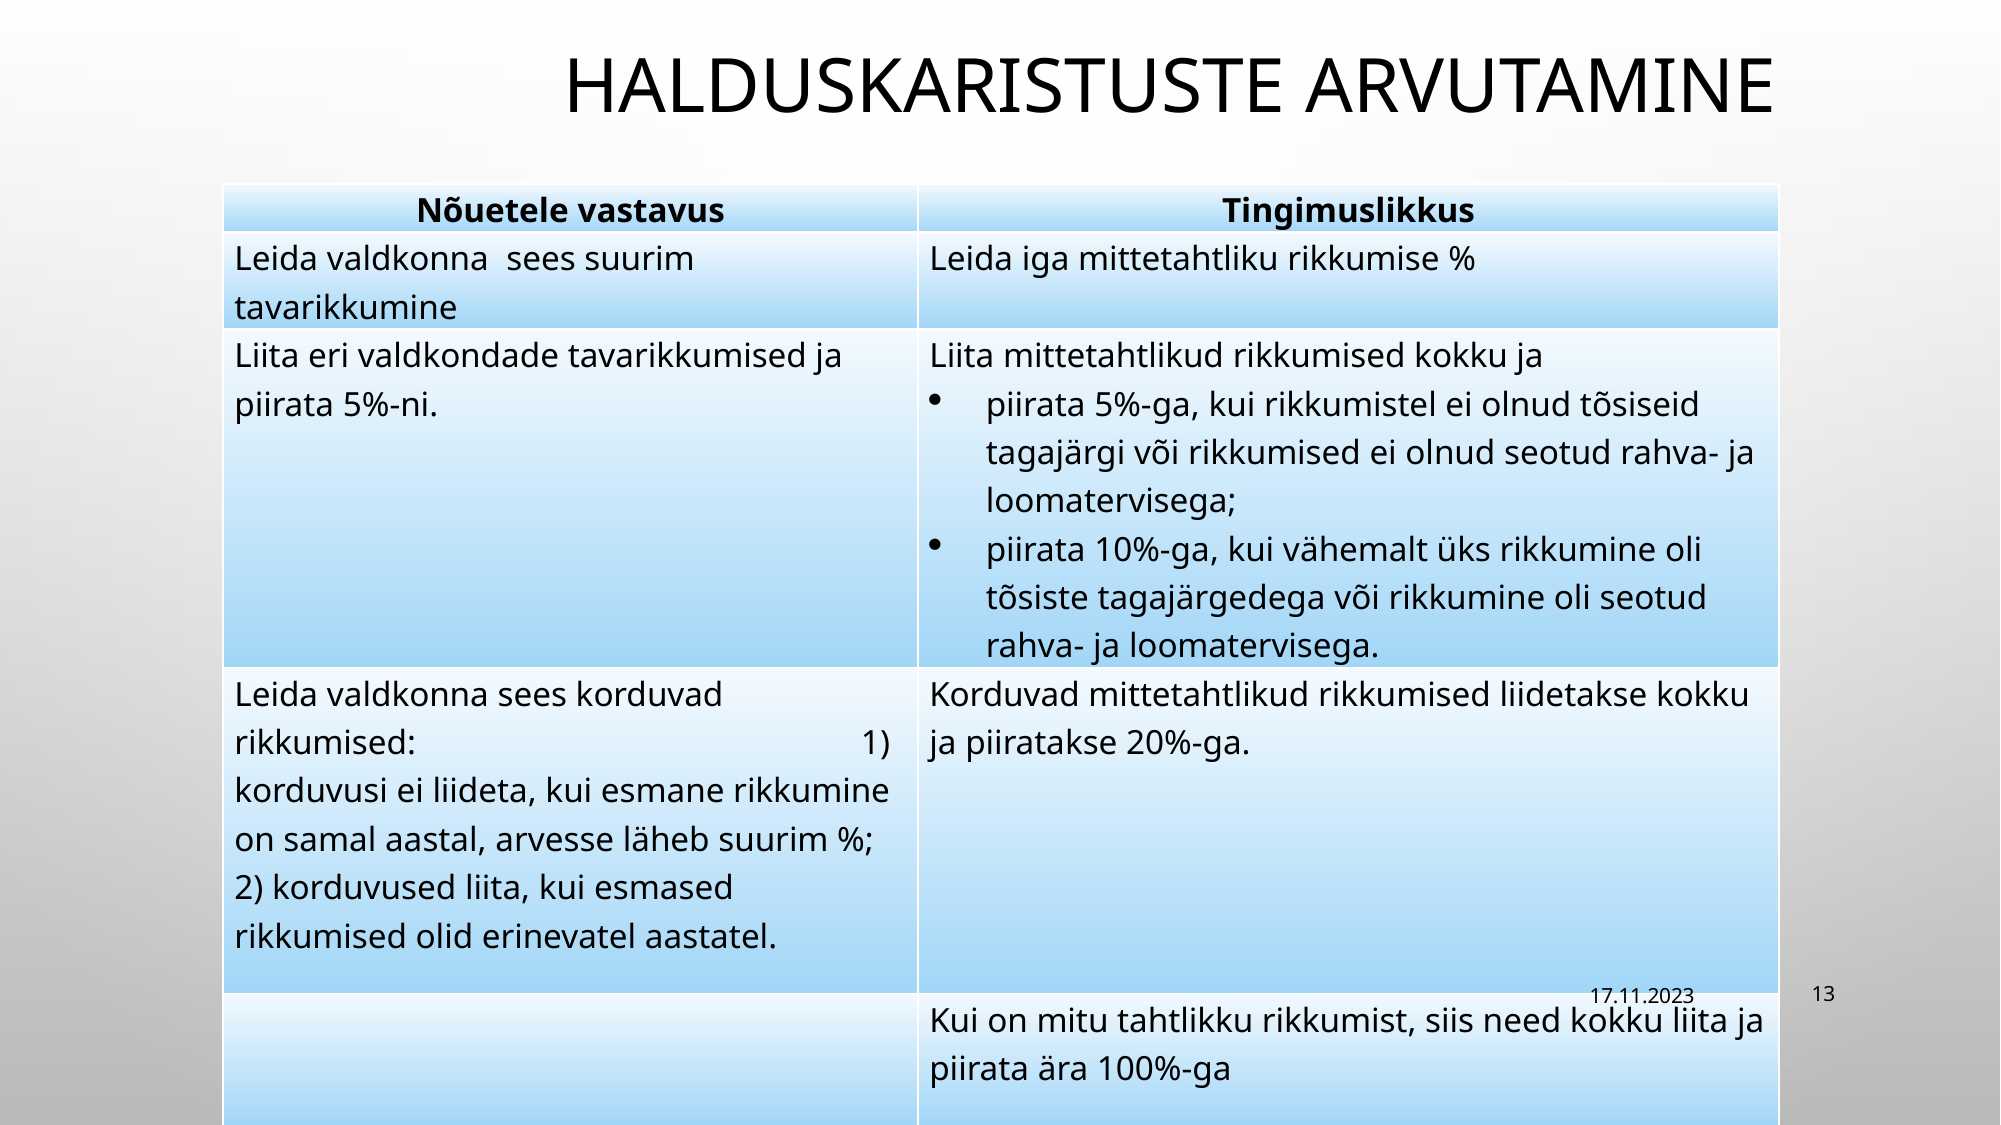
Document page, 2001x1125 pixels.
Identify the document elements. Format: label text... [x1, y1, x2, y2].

slide_number 13 [1724, 965, 1851, 1025]
table_header Nõuetele vastavus [224, 185, 917, 231]
table_cell [224, 994, 917, 1125]
table_cell Leida valdkonna sees korduvad rikkumised: 1) korduvusi ei liideta, kui esmane rikkumine on samal aastal, arvesse läheb suurim %; 2) korduvused liita, kui esmased rikkumised olid erinevatel aastatel. [224, 669, 917, 993]
table_cell Leida iga mittetahtliku rikkumise % [919, 233, 1778, 328]
table_cell Korduvad mittetahtlikud rikkumised liidetakse kokku ja piiratakse 20%-ga. [919, 669, 1778, 993]
table_header Tingimuslikkus [919, 185, 1778, 231]
table_cell Liita eri valdkondade tavarikkumised ja piirata 5%-ni. [224, 330, 917, 667]
table_cell Liita mittetahtlikud rikkumised kokku ja piirata 5%-ga, kui rikkumistel ei olnud tõsiseid tagajärgi või rikkumised ei olnud seotud rahva- ja loomatervisega; piirata 10%-ga, kui vähemalt üks rikkumine oli tõsiste tagajärgedega või rikkumine oli seotud rahva- ja loomatervisega. [919, 330, 1778, 667]
title Halduskaristuste arvutamine [518, 16, 1822, 159]
table_cell Kui on mitu tahtlikku rikkumist, siis need kokku liita ja piirata ära 100%-ga [919, 994, 1778, 1125]
picture [0, 0, 2000, 1125]
table_cell Leida valdkonna sees suurim tavarikkumine [224, 233, 917, 328]
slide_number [1259, 965, 1710, 1025]
